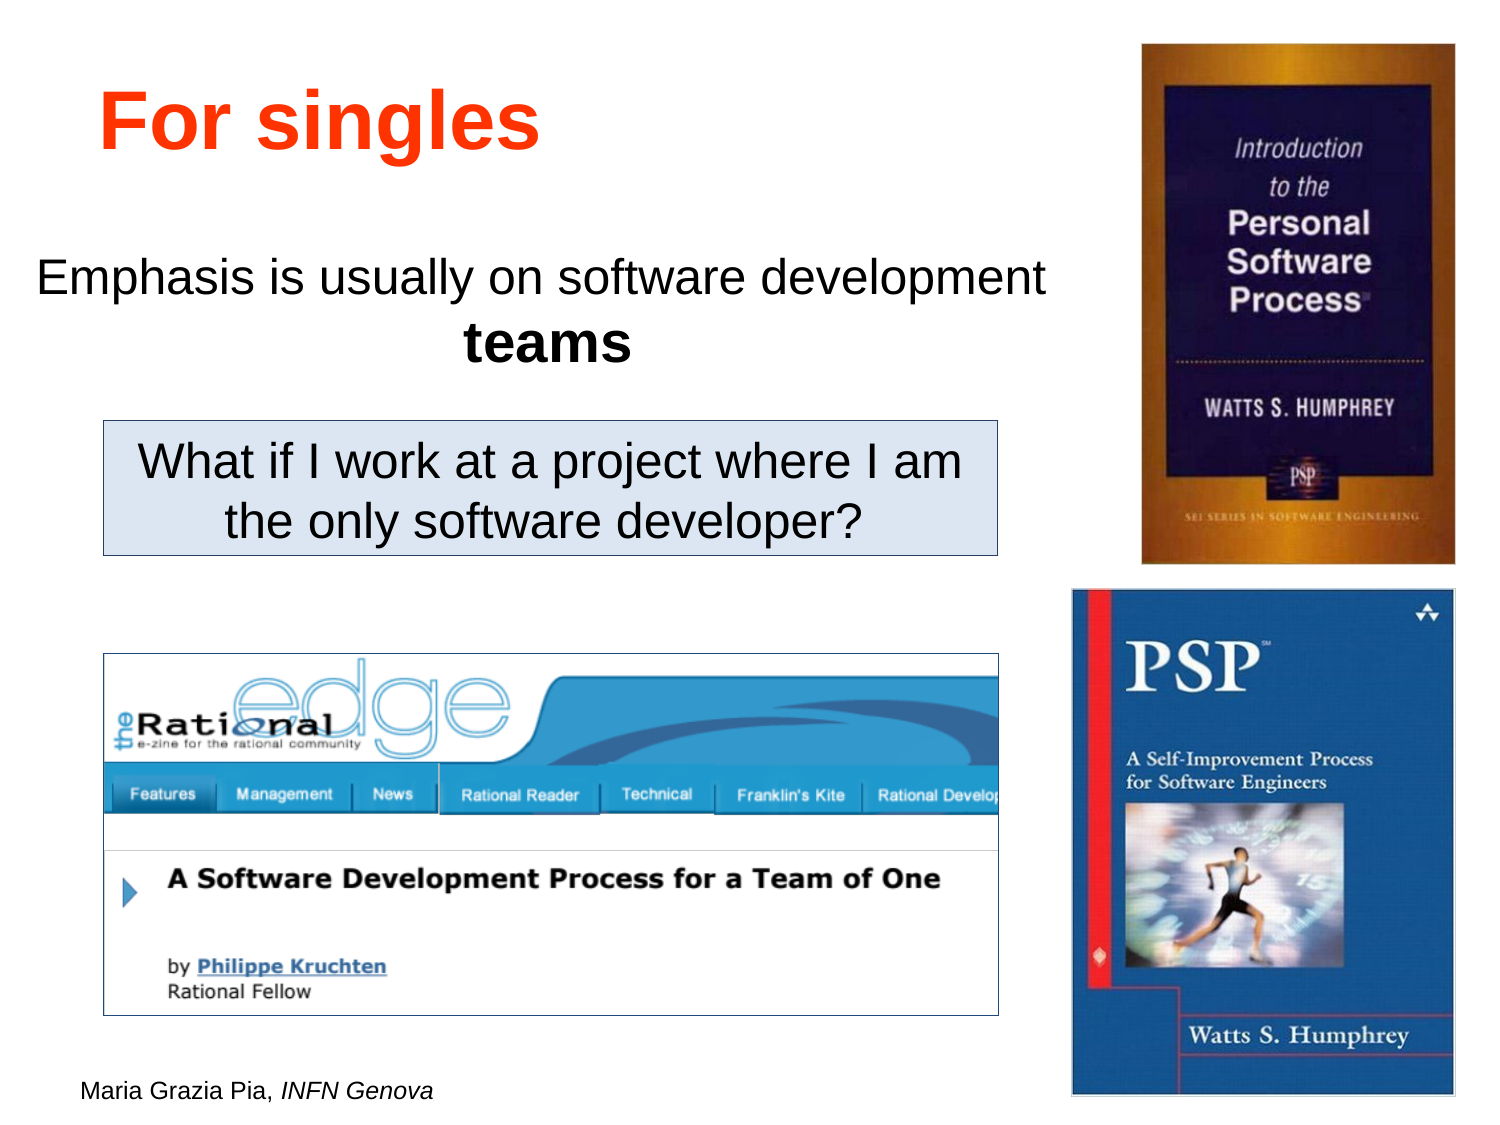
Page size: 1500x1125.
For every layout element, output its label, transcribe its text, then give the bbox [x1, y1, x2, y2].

picture [103, 653, 999, 1016]
text_box What if I work at a project where I am the only software developer? [103, 420, 998, 556]
text_box Emphasis is usually on software development teams [0, 237, 1097, 382]
picture [1070, 587, 1456, 1097]
title For singles [83, 63, 1135, 170]
picture [1140, 43, 1456, 566]
